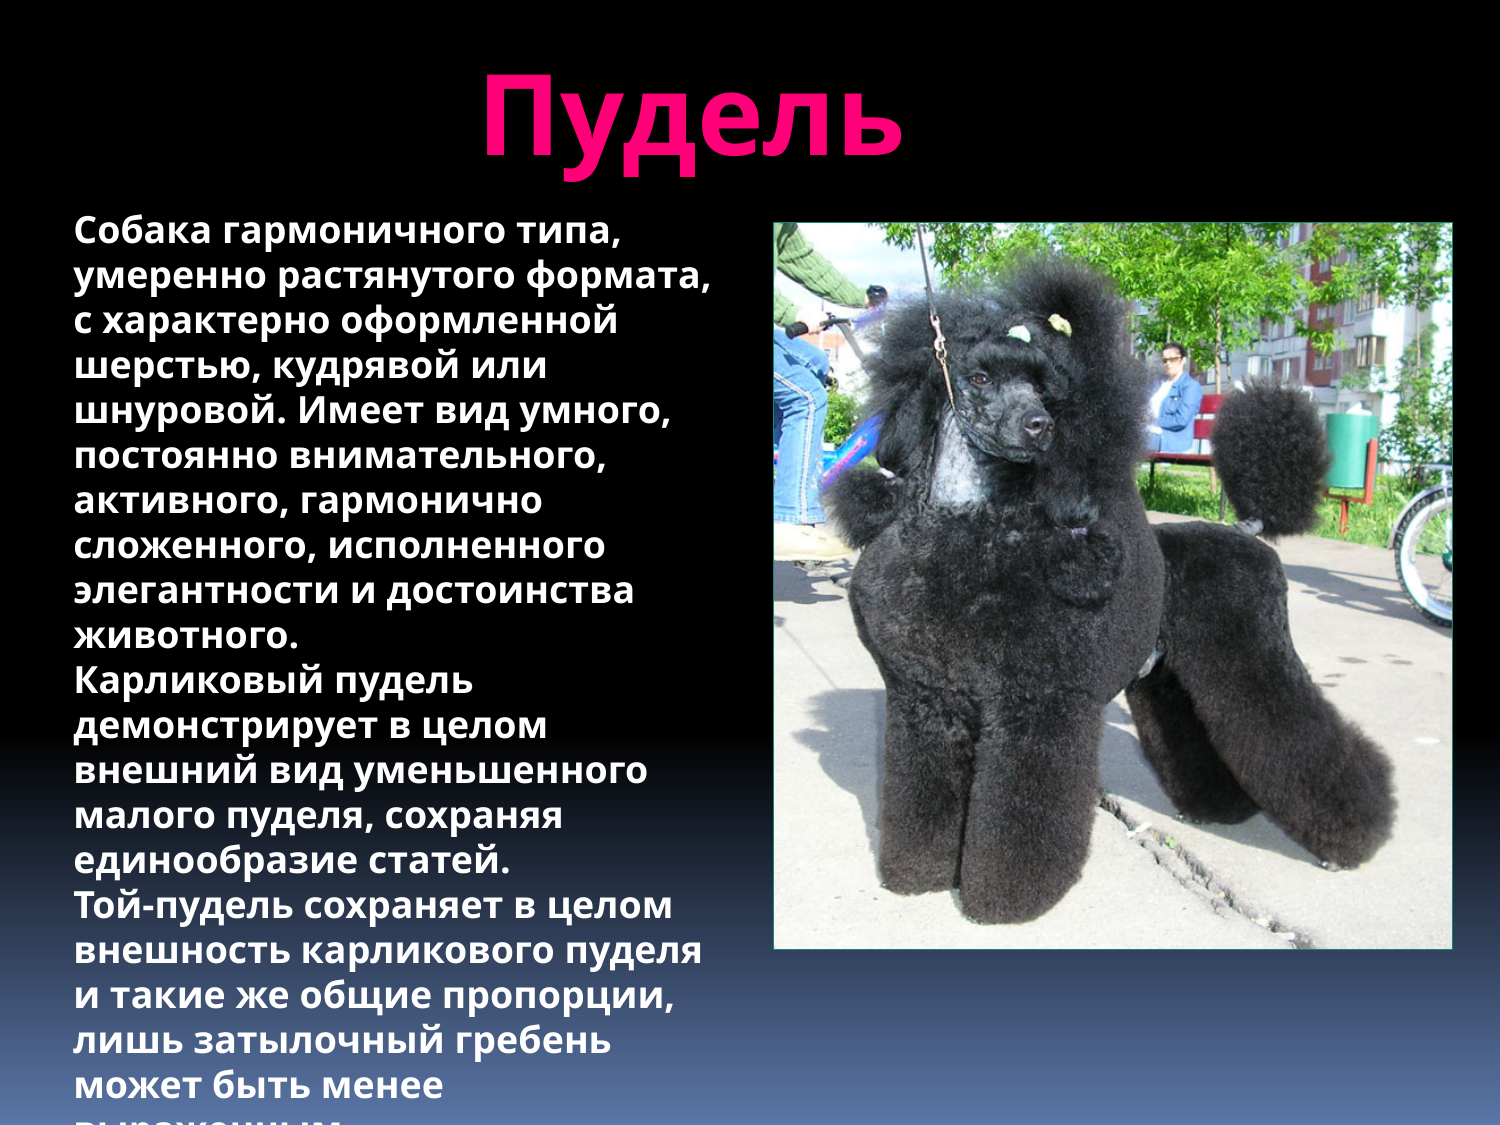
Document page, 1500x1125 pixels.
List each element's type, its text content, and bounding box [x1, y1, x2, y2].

text_box Собака гармоничного типа, умеренно растянутого формата, с характерно оформленной шерстью, кудрявой или шнуровой. Имеет вид умного, постоянно внимательного, активного, гармонично сложенного, исполненного элегантности и достоинства животного. Карликовый пудель демонстрирует в целом внешний вид уменьшенного малого пуделя, сохраняя единообразие статей. Той-пудель сохраняет в целом внешность карликового пуделя и такие же общие пропорции, лишь затылочный гребень может быть менее выраженным. [58, 199, 739, 1125]
text_box Пудель [316, 35, 1067, 186]
picture [772, 222, 1453, 950]
